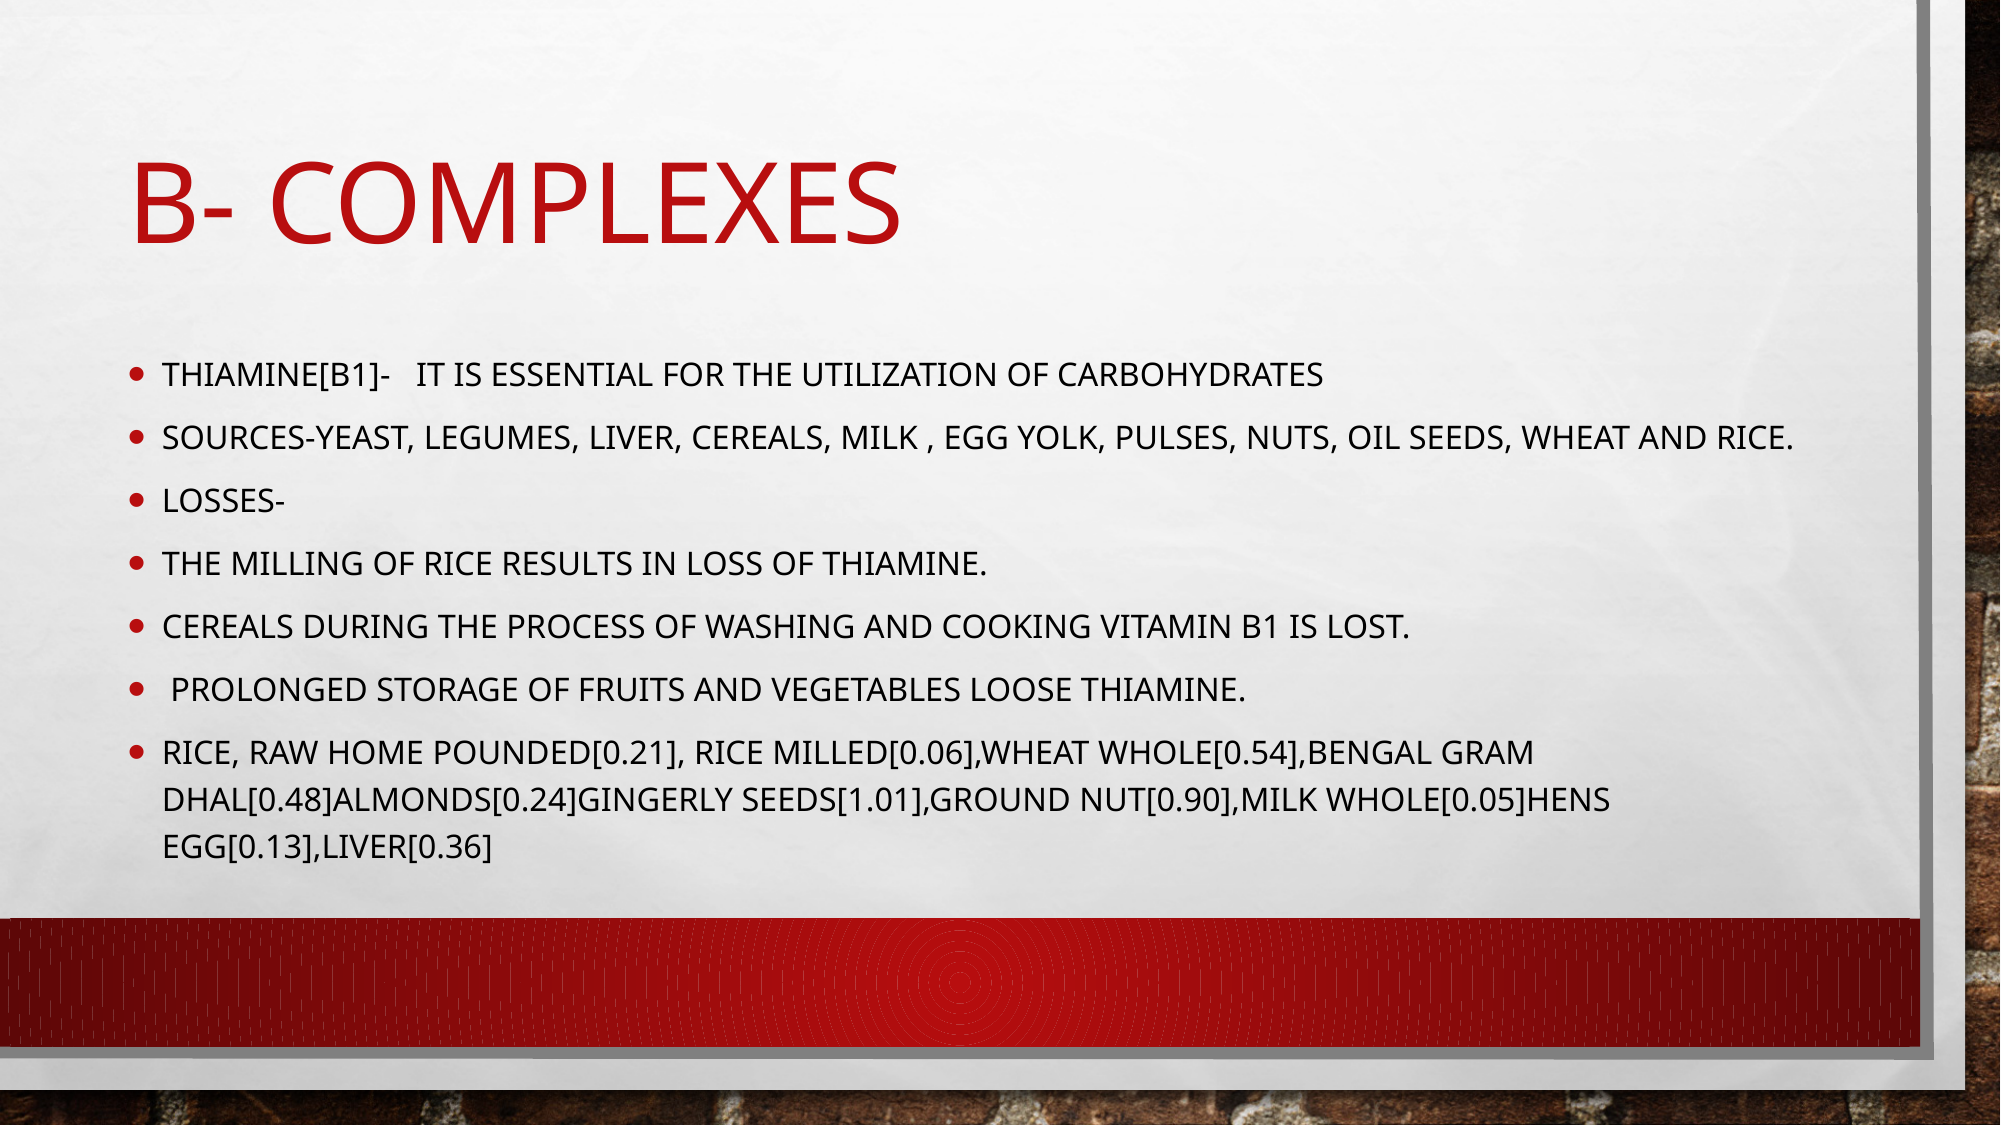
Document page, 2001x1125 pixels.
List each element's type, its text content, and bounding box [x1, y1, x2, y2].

picture [0, 0, 2000, 1125]
title B- COMPLEXES [112, 112, 1818, 302]
list THIAMINE[B1]- It is essential for the utilization of carbohydrates Sources-yeast, legumes, liver, cereals, milk , egg yolk, pulses, nuts, oil seeds, wheat and rice. Losses- The milling of rice results in loss of thiamine. Cereals during the process of washing and cooking vitamin B1 is lost. prolonged storage of fruits and vegetables loose thiamine. Rice, raw home pounded[0.21], rice milled[0.06],wheat whole[0.54],Bengal gram dhal[0.48]almonds[0.24]gingerly seeds[1.01],ground nut[0.90],milk whole[0.05]hens egg[0.13],liver[0.36] [112, 338, 1818, 882]
